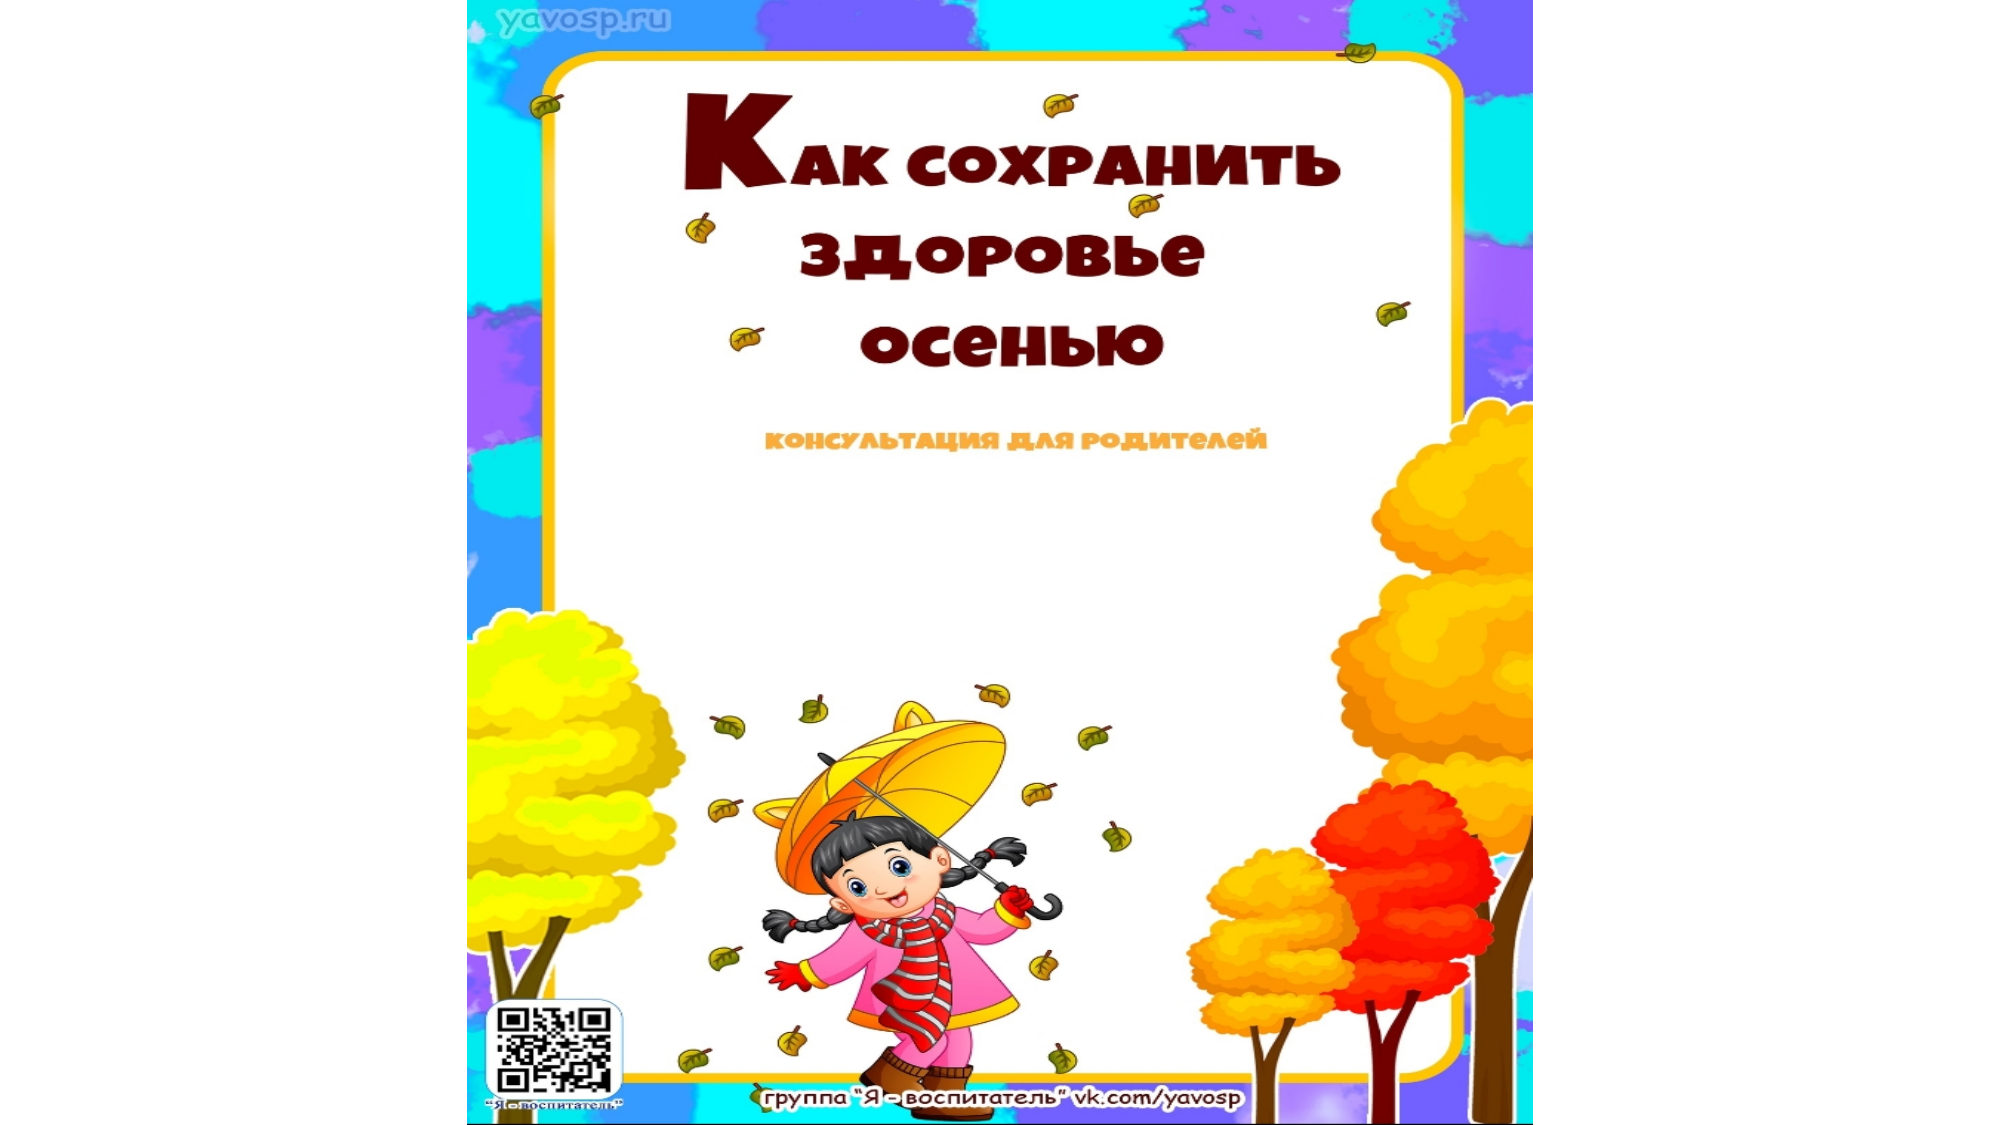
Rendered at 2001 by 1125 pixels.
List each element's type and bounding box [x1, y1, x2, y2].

picture [467, 0, 1533, 1125]
